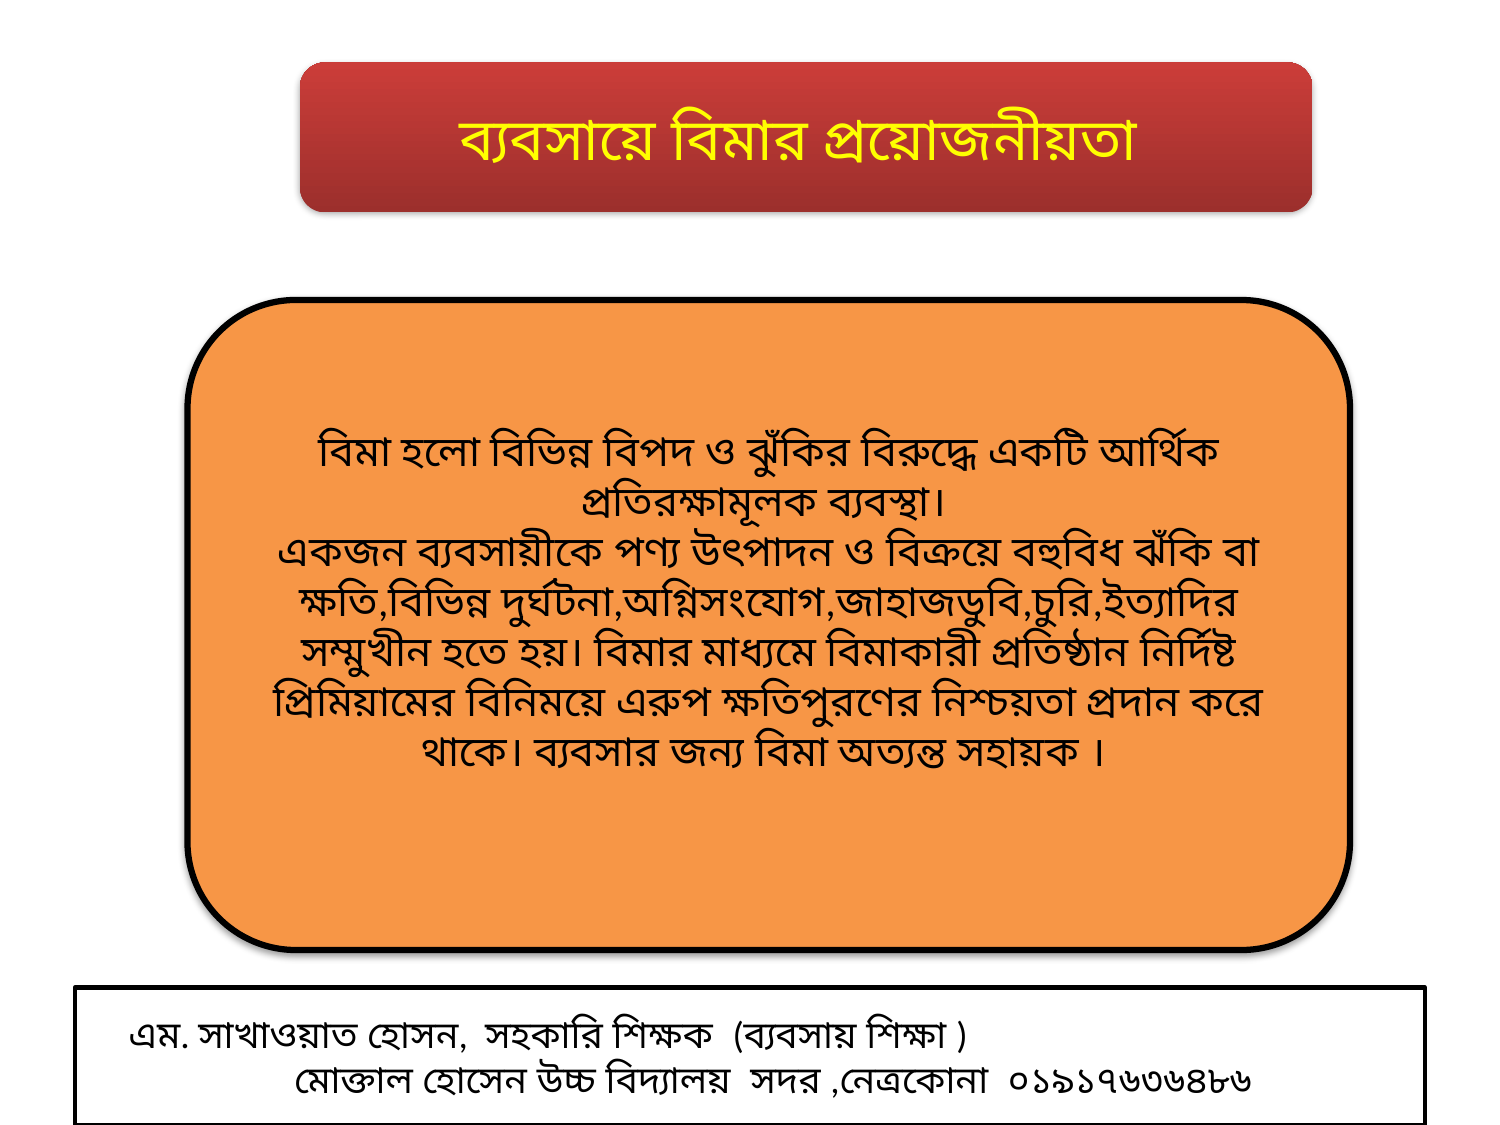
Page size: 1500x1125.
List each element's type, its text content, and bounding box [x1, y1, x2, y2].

text_box ব্যবসায়ে বিমার প্রয়োজনীয়তা [300, 62, 1313, 213]
text_box বিমা হলো বিভিন্ন বিপদ ও ঝুঁকির বিরুদ্ধে একটি আর্থিক প্রতিরক্ষামূলক ব্যবস্থা। একজন ব্যবসায়ীকে পণ্য উৎপাদন ও বিক্রয়ে বহুবিধ ঝঁকি বা ক্ষতি,বিভিন্ন দুর্ঘটনা,অগ্নিসংযোগ,জাহাজডুবি,চুরি,ইত্যাদির সম্মুখীন হতে হয়। বিমার মাধ্যমে বিমাকারী প্রতিষ্ঠান নির্দিষ্ট প্রিমিয়ামের বিনিময়ে এরুপ ক্ষতিপুরণের নিশ্চয়তা প্রদান করে থাকে। ব্যবসার জন্য বিমা অত্যন্ত সহায়ক । [184, 296, 1354, 954]
text_box এম. সাখাওয়াত হোসন, সহকারি শিক্ষক (ব্যবসায় শিক্ষা ) মোক্তাল হোসেন উচ্চ বিদ্যালয় সদর ,নেত্রকোনা ০১৯১৭৬৩৬৪৮৬ [73, 985, 1427, 1125]
